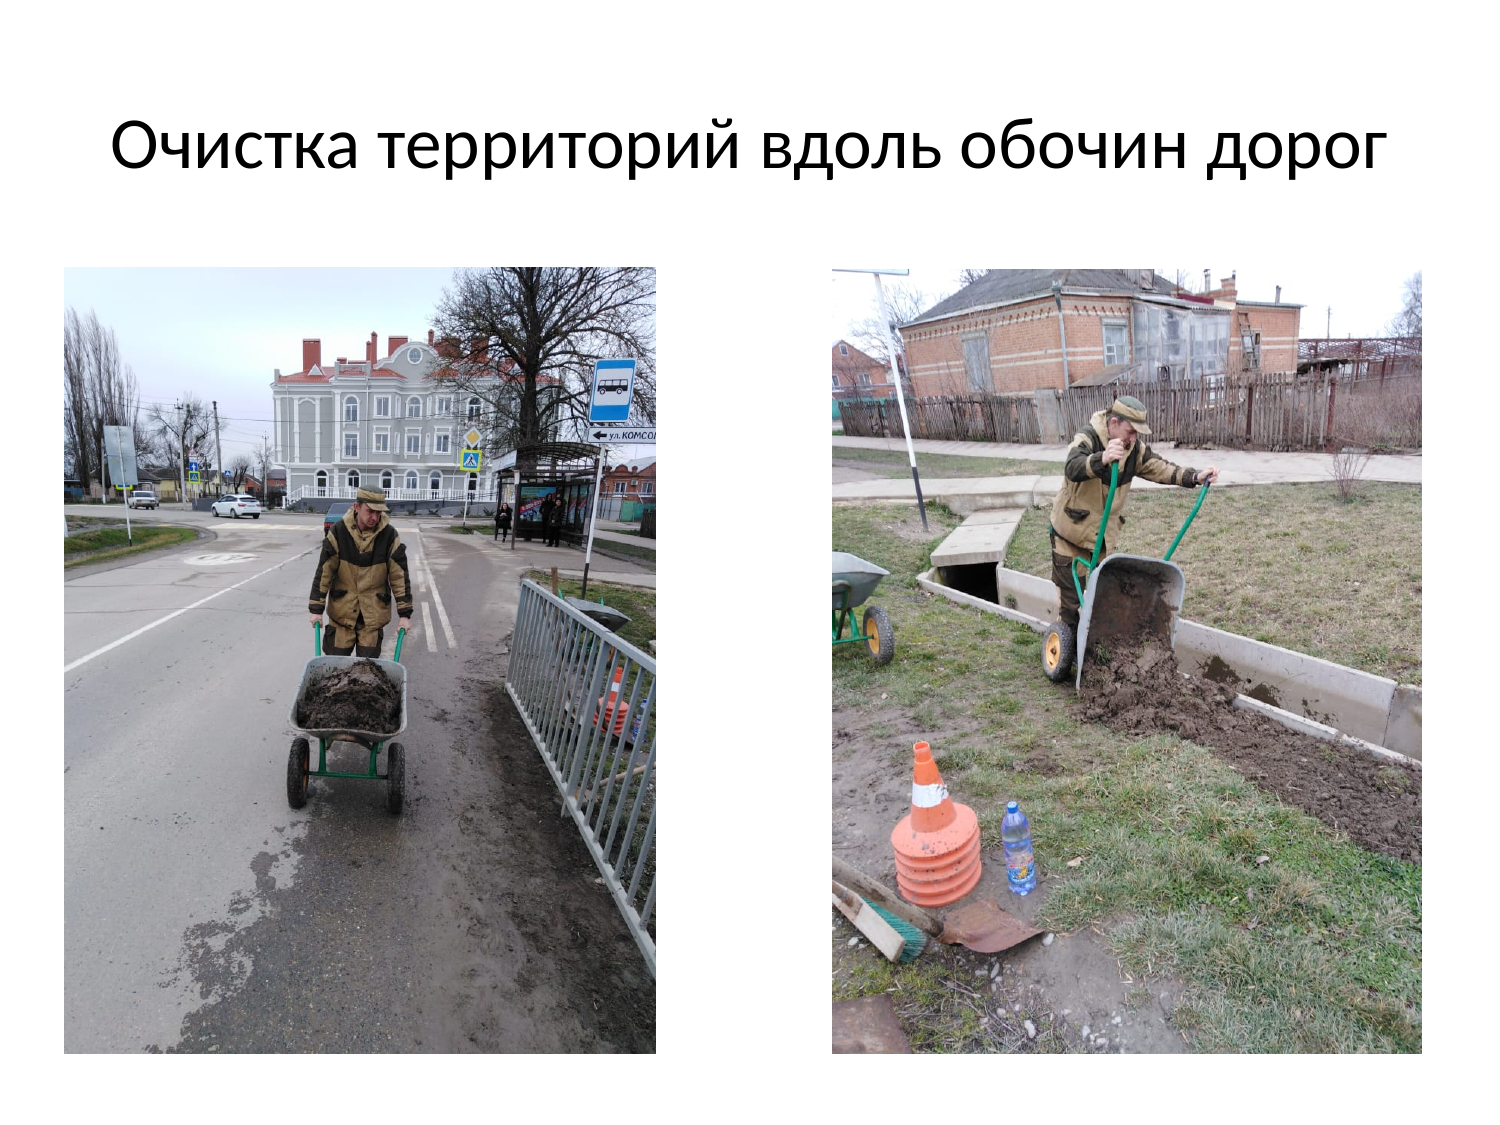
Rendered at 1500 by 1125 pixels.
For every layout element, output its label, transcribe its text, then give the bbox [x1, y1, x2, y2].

title Очистка территорий вдоль обочин дорог [75, 45, 1425, 233]
picture [64, 266, 656, 1055]
picture [832, 268, 1422, 1055]
